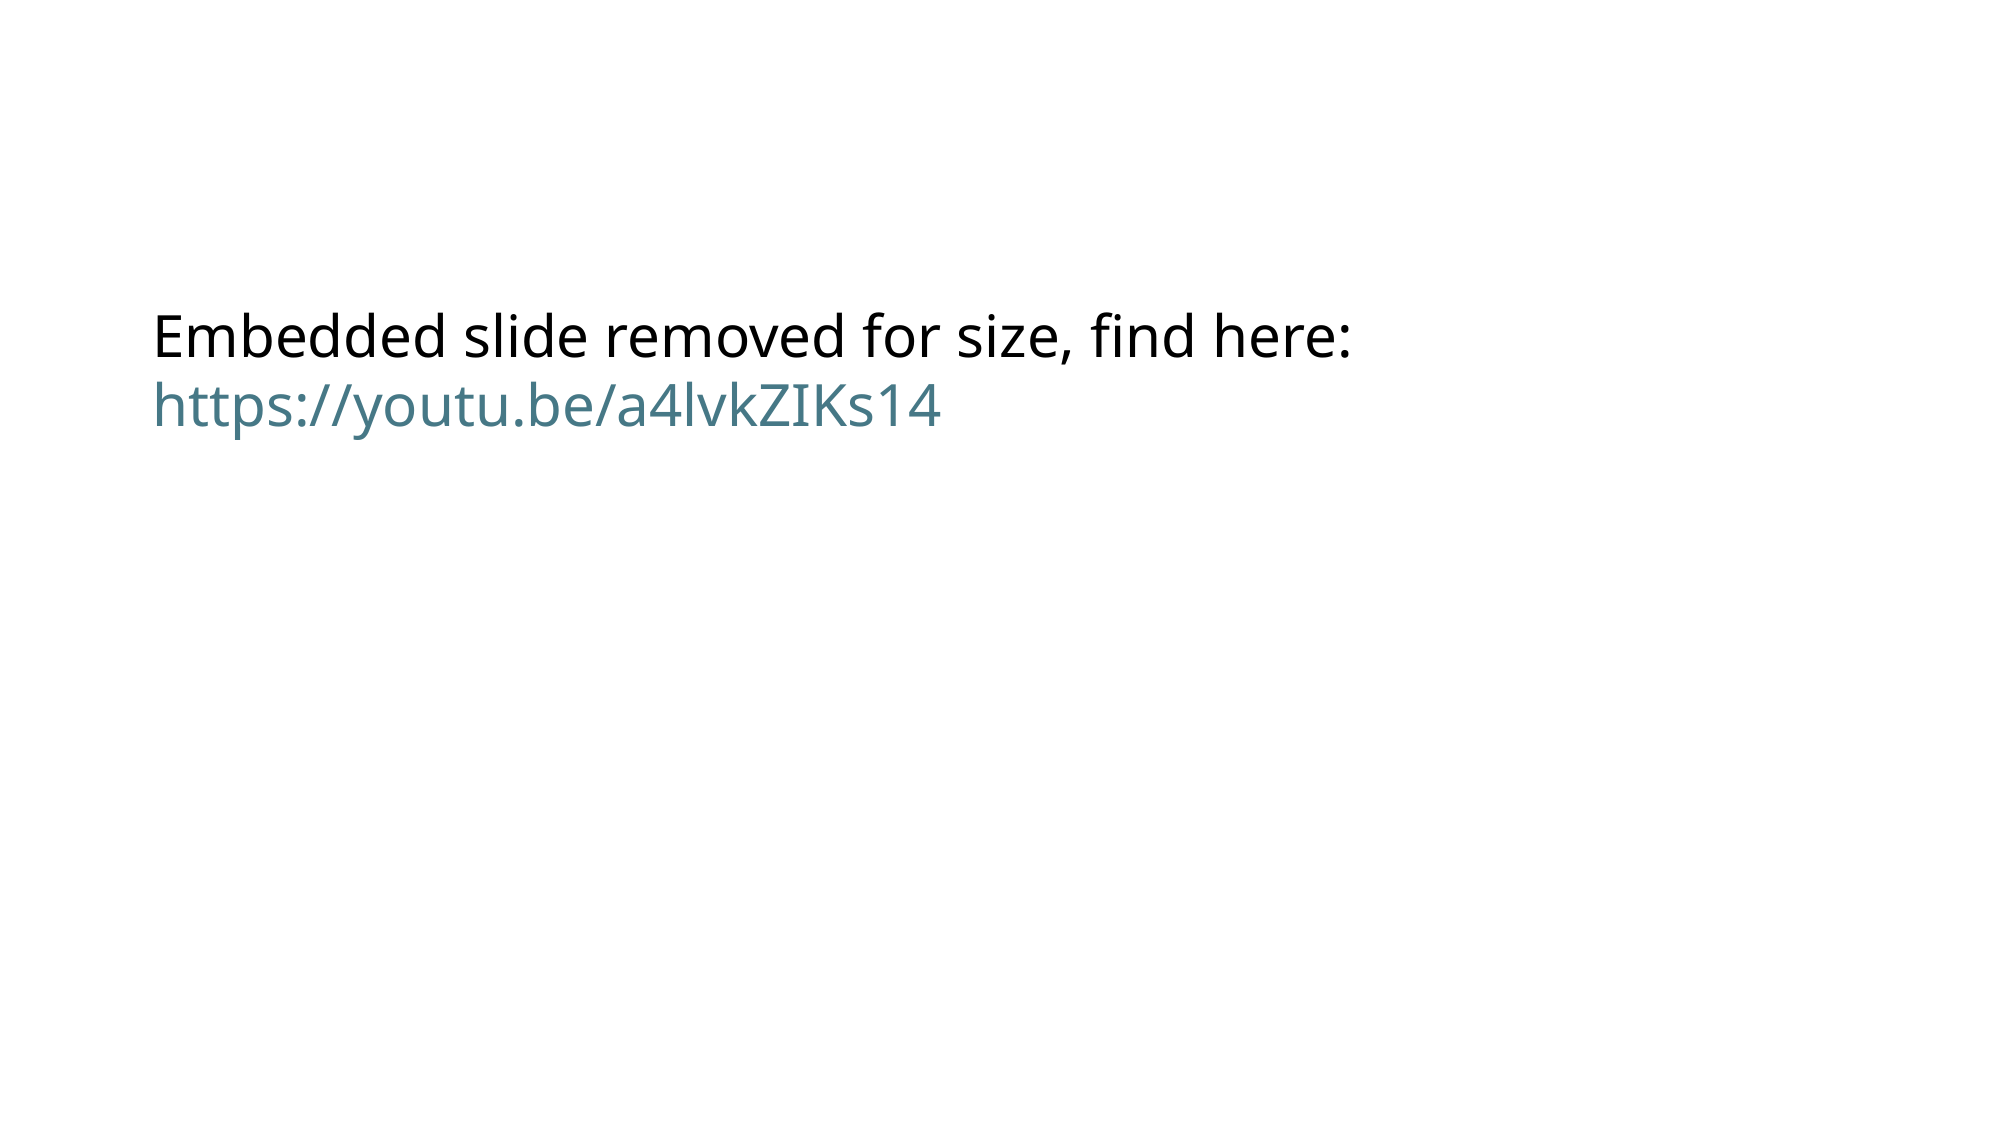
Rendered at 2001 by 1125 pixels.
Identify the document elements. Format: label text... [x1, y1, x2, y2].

list Embedded slide removed for size, find here: https://youtu.be/a4lvkZIKs14 [137, 299, 1863, 1014]
